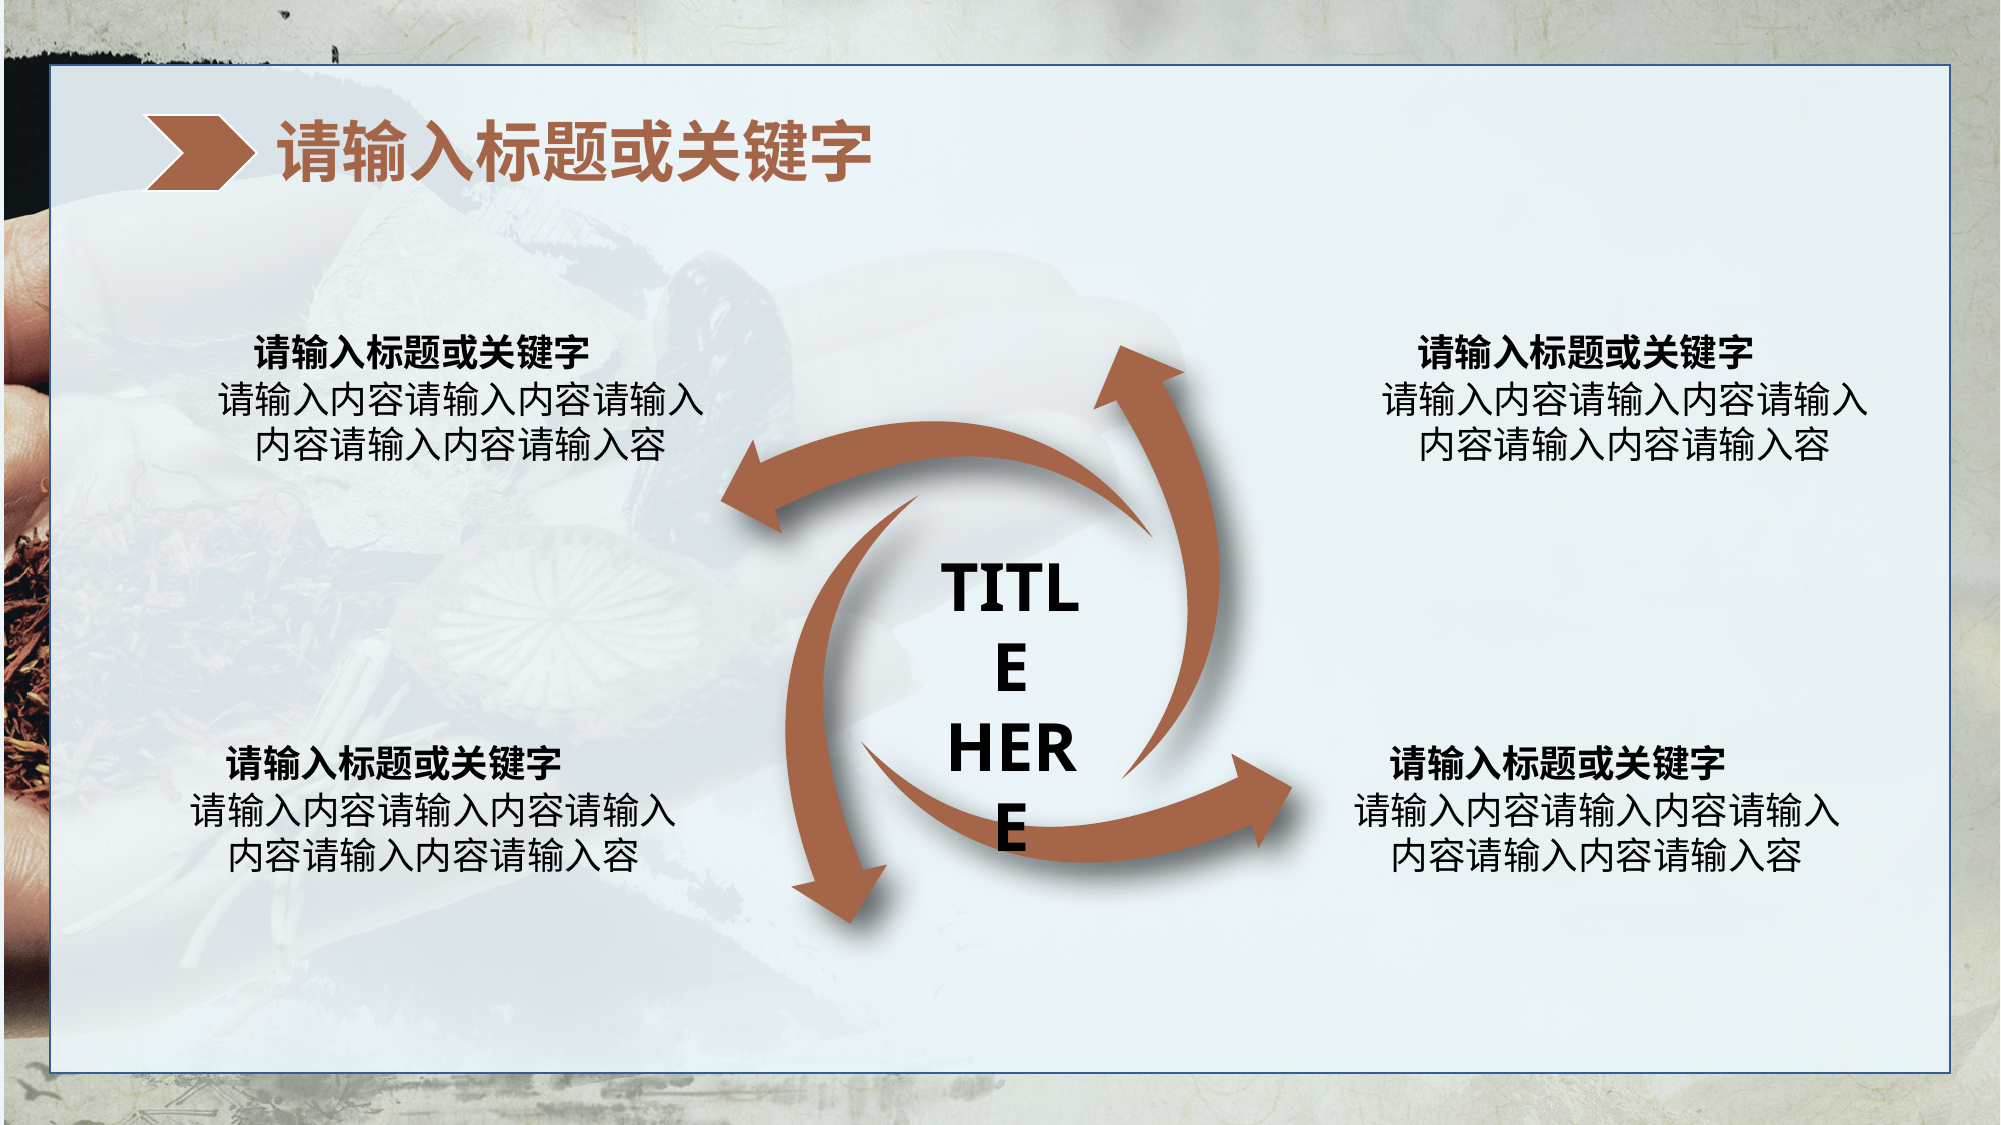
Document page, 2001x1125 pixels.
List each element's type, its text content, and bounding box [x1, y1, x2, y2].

text_box 请输入内容请输入内容请输入内容请输入内容请输入容 [1336, 779, 1858, 884]
text_box [1091, 344, 1221, 781]
text_box 请输入标题或关键字 [238, 322, 606, 368]
text_box 请输入内容请输入内容请输入内容请输入内容请输入容 [173, 779, 694, 884]
text_box [1108, 751, 1294, 863]
text_box [0, 0, 2000, 1125]
text_box TITLE HERE [915, 537, 1108, 873]
text_box 请输入标题或关键字 [260, 102, 975, 198]
text_box 请输入内容请输入内容请输入内容请输入内容请输入容 [200, 368, 722, 474]
text_box [141, 113, 259, 193]
text_box [719, 420, 1154, 539]
text_box 请输入标题或关键字 [1402, 322, 1770, 368]
text_box [859, 740, 915, 805]
text_box 请输入标题或关键字 [210, 732, 579, 779]
text_box 请输入标题或关键字 [1374, 732, 1742, 779]
text_box 请输入内容请输入内容请输入内容请输入内容请输入容 [1364, 368, 1885, 474]
text_box [784, 494, 920, 926]
